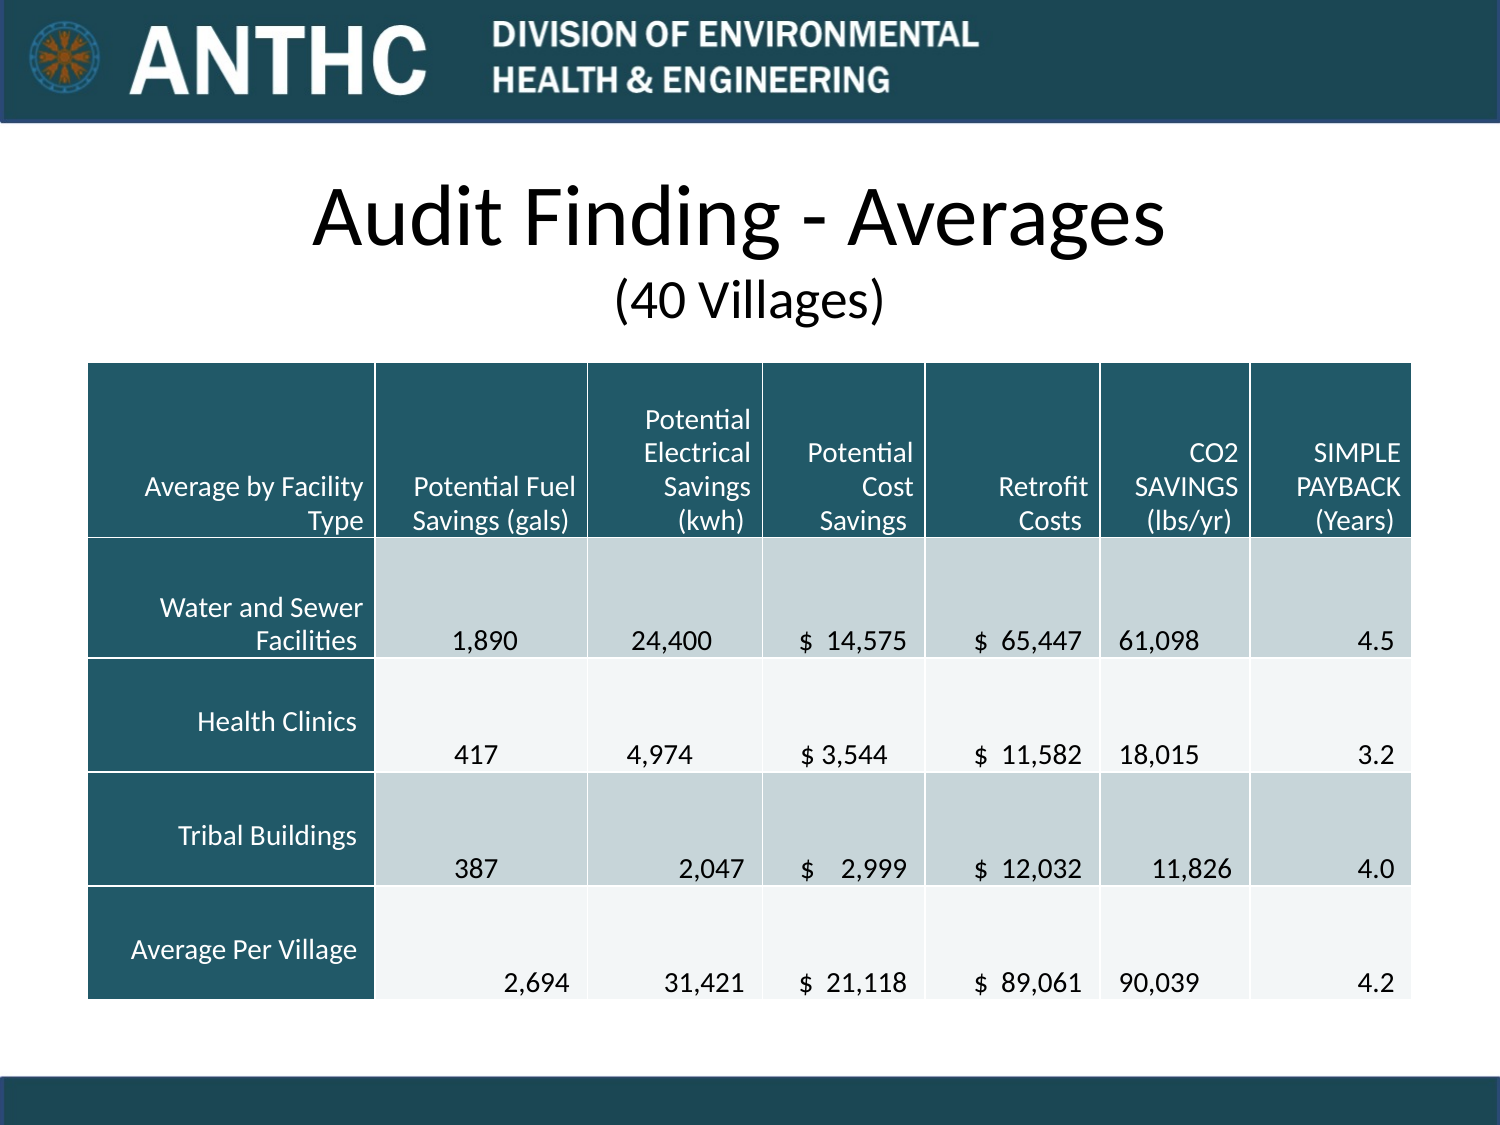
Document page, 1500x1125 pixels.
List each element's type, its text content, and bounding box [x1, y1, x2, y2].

table_cell $ 14,575 [763, 538, 924, 657]
table_cell 2,694 [376, 887, 587, 999]
table_cell 2,047 [588, 773, 762, 885]
title Audit Finding - Averages (40 Villages) [75, 149, 1425, 338]
table_cell 11,826 [1101, 773, 1249, 885]
table_cell 1,890 [376, 538, 587, 657]
table_header Potential Fuel Savings (gals) [376, 363, 587, 537]
table_header Potential Electrical Savings (kwh) [588, 363, 762, 537]
table_cell Health Clinics [88, 659, 374, 771]
picture [0, 0, 1500, 1125]
table_cell 417 [376, 659, 587, 771]
table_cell 4,974 [588, 659, 762, 771]
table_cell Average Per Village [88, 887, 374, 999]
table_cell $ 21,118 [763, 887, 924, 999]
table_cell 18,015 [1101, 659, 1249, 771]
table_cell 31,421 [588, 887, 762, 999]
table_cell $ 65,447 [926, 538, 1099, 657]
table_cell $ 89,061 [926, 887, 1099, 999]
table_cell $ 12,032 [926, 773, 1099, 885]
table_cell $ 3,544 [763, 659, 924, 771]
table_cell $ 11,582 [926, 659, 1099, 771]
table_header SIMPLE PAYBACK (Years) [1251, 363, 1411, 537]
table_header CO2 SAVINGS (lbs/yr) [1101, 363, 1249, 537]
table_cell 4.0 [1251, 773, 1411, 885]
table_header Average by Facility Type [88, 363, 374, 537]
table_cell 387 [376, 773, 587, 885]
table_header Potential Cost Savings [763, 363, 924, 537]
table_cell 90,039 [1101, 887, 1249, 999]
table_cell 3.2 [1251, 659, 1411, 771]
table_cell Tribal Buildings [88, 773, 374, 885]
table_cell Water and Sewer Facilities [88, 538, 374, 657]
table_cell 61,098 [1101, 538, 1249, 657]
table_cell 4.2 [1251, 887, 1411, 999]
table_cell 4.5 [1251, 538, 1411, 657]
table_header Retrofit Costs [926, 363, 1099, 537]
table_cell 24,400 [588, 538, 762, 657]
table_cell $ 2,999 [763, 773, 924, 885]
